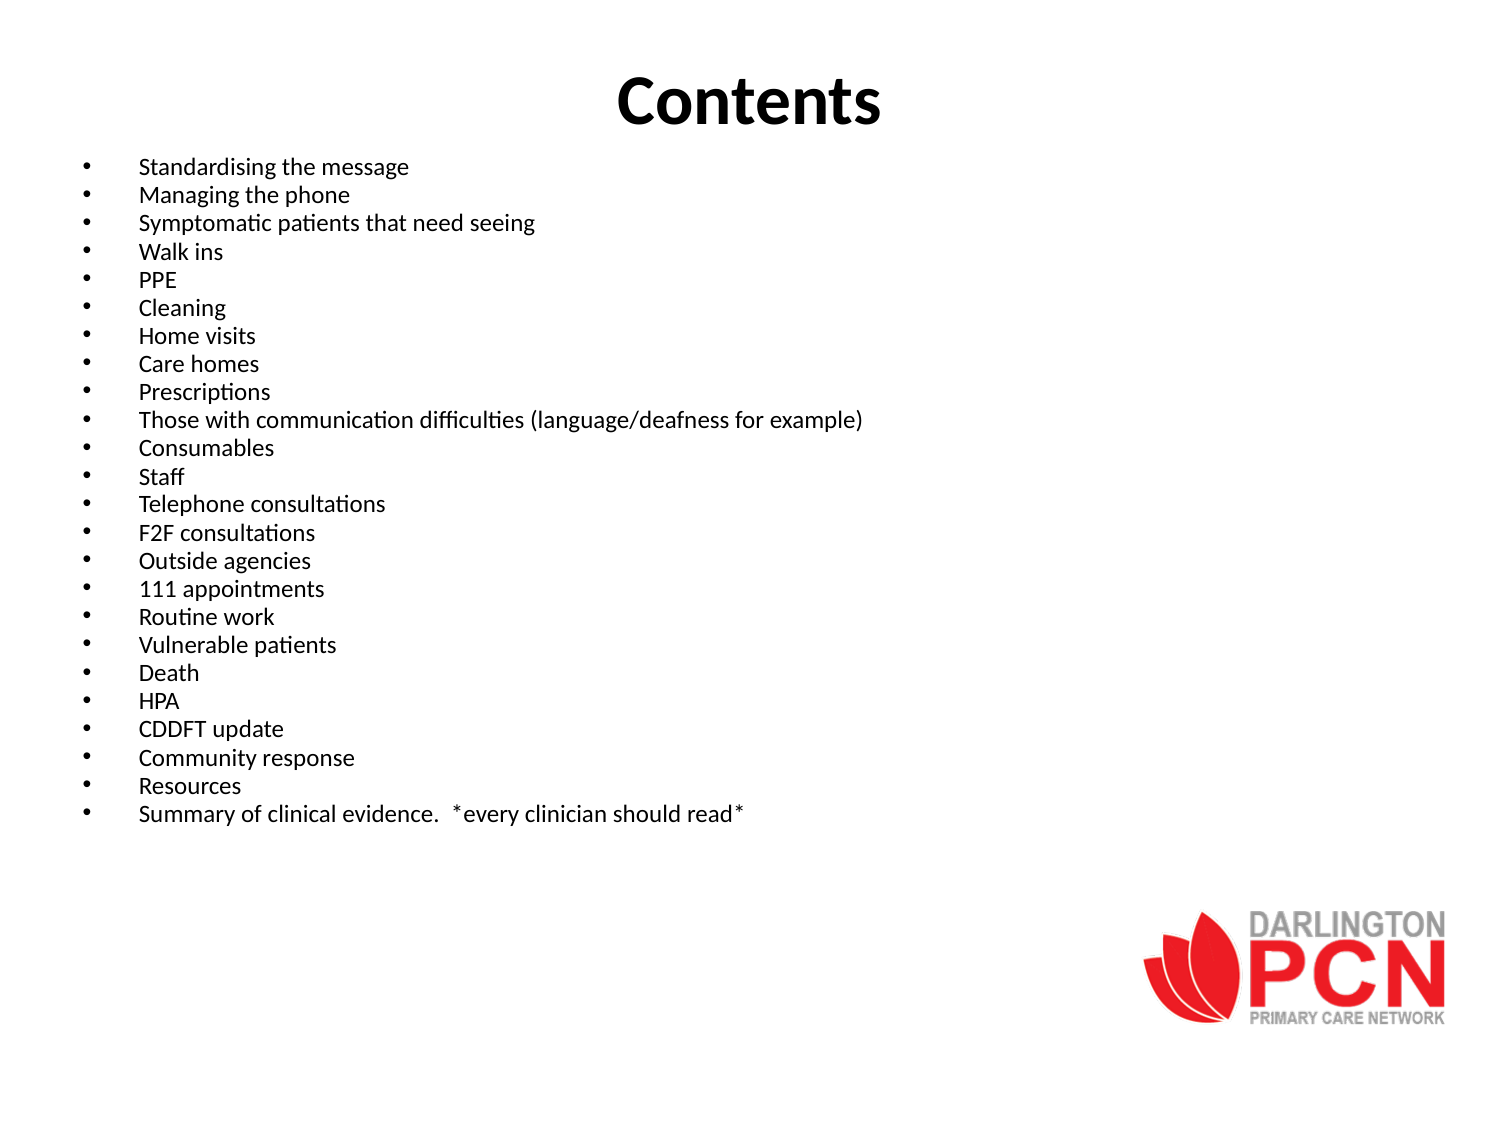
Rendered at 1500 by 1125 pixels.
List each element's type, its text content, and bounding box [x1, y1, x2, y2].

title Contents [74, 44, 1426, 148]
list Standardising the message Managing the phone Symptomatic patients that need seeing Walk ins PPE Cleaning Home visits Care homes Prescriptions Those with communication difficulties (language/deafness for example) Consumables Staff Telephone consultations F2F consultations Outside agencies 111 appointments Routine work Vulnerable patients Death HPA CDDFT update Community response Resources Summary of clinical evidence. *every clinician should read* [74, 148, 1426, 1006]
picture [1139, 904, 1450, 1028]
